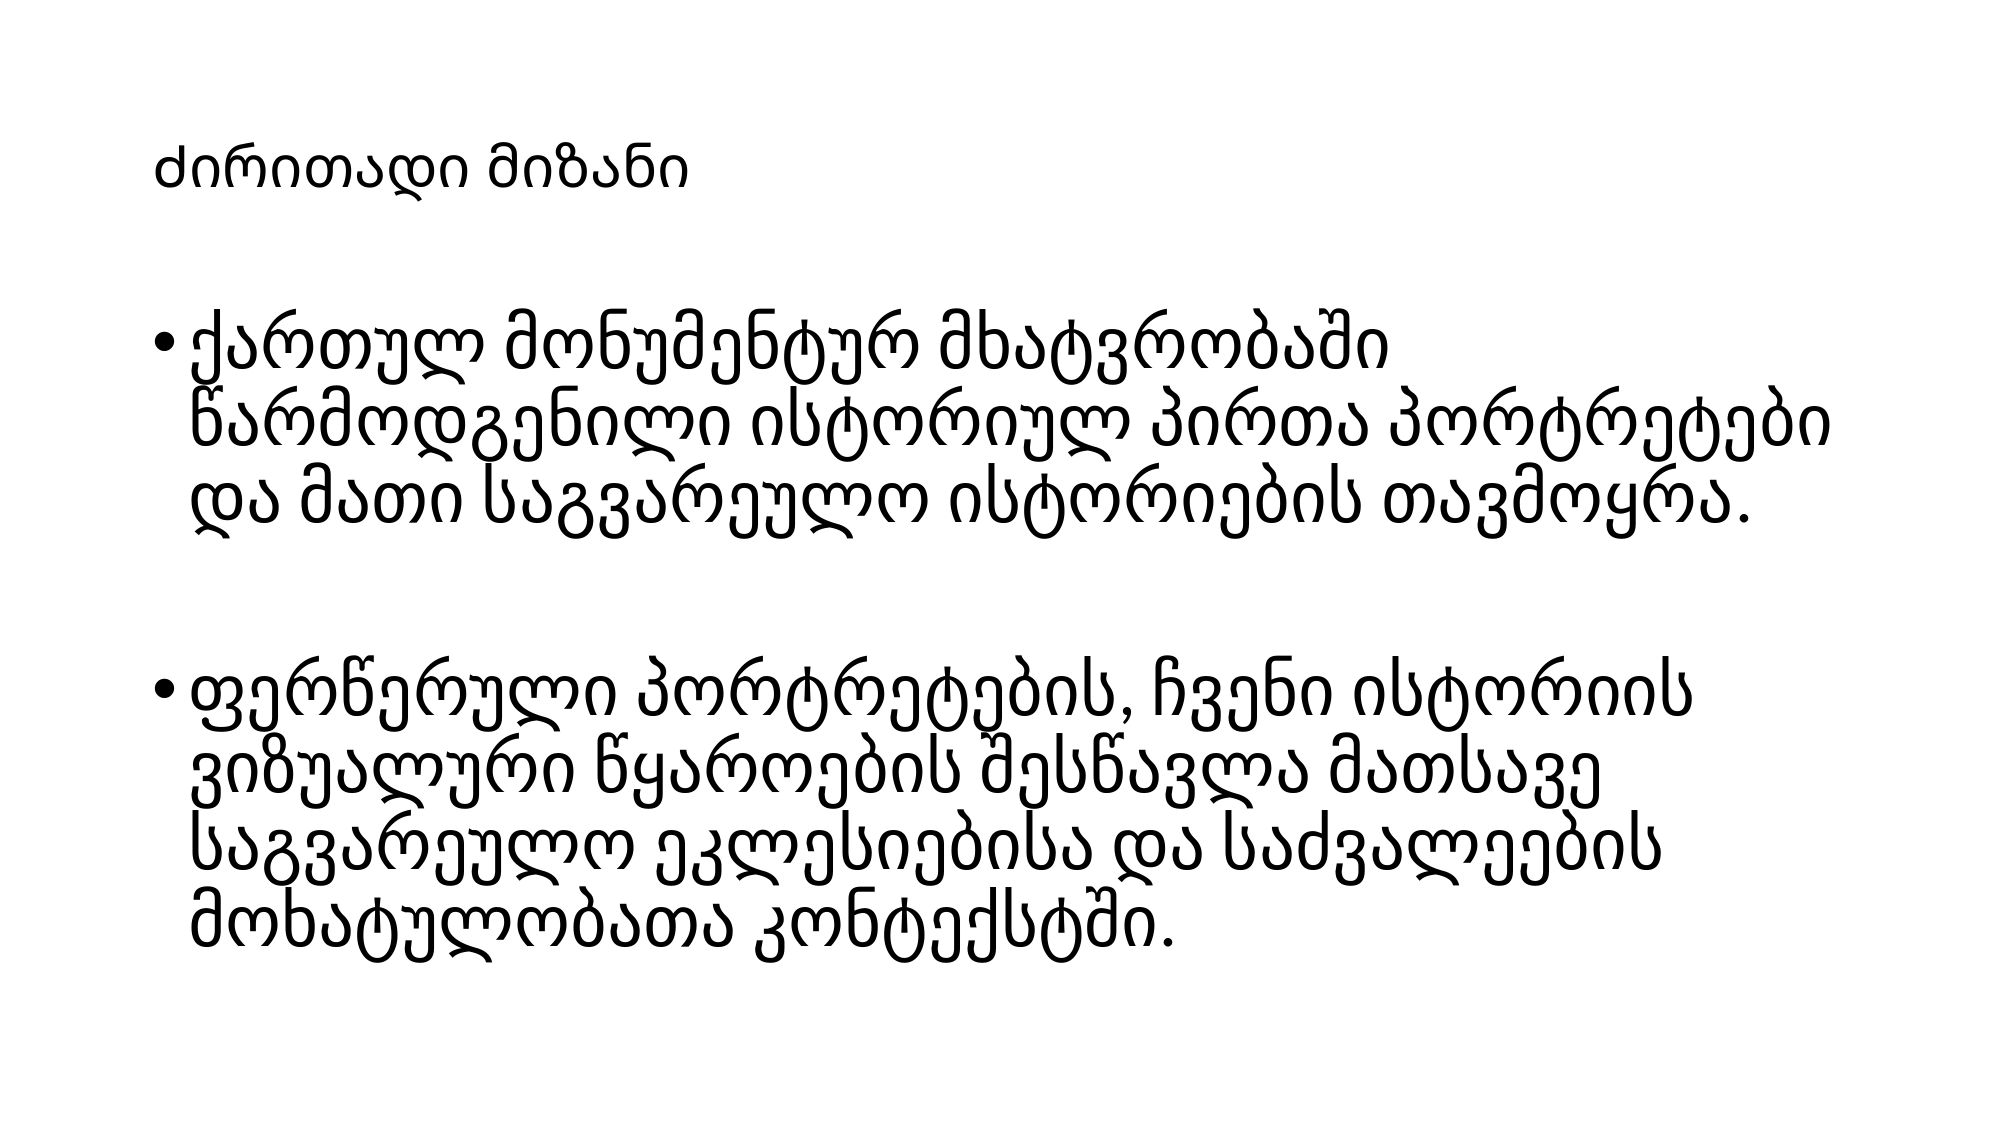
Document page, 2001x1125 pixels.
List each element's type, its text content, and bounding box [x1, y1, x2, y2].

title Ძირითადი მიზანი [137, 59, 1863, 278]
list ქართულ მონუმენტურ მხატვრობაში წარმოდგენილი ისტორიულ პირთა პორტრეტები და მათი საგვარეულო ისტორიების თავმოყრა. ფერწერული პორტრეტების, ჩვენი ისტორიის ვიზუალური წყაროების შესწავლა მათსავე საგვარეულო ეკლესიებისა და საძვალეების მოხატულობათა კონტექსტში. [137, 299, 1863, 1014]
